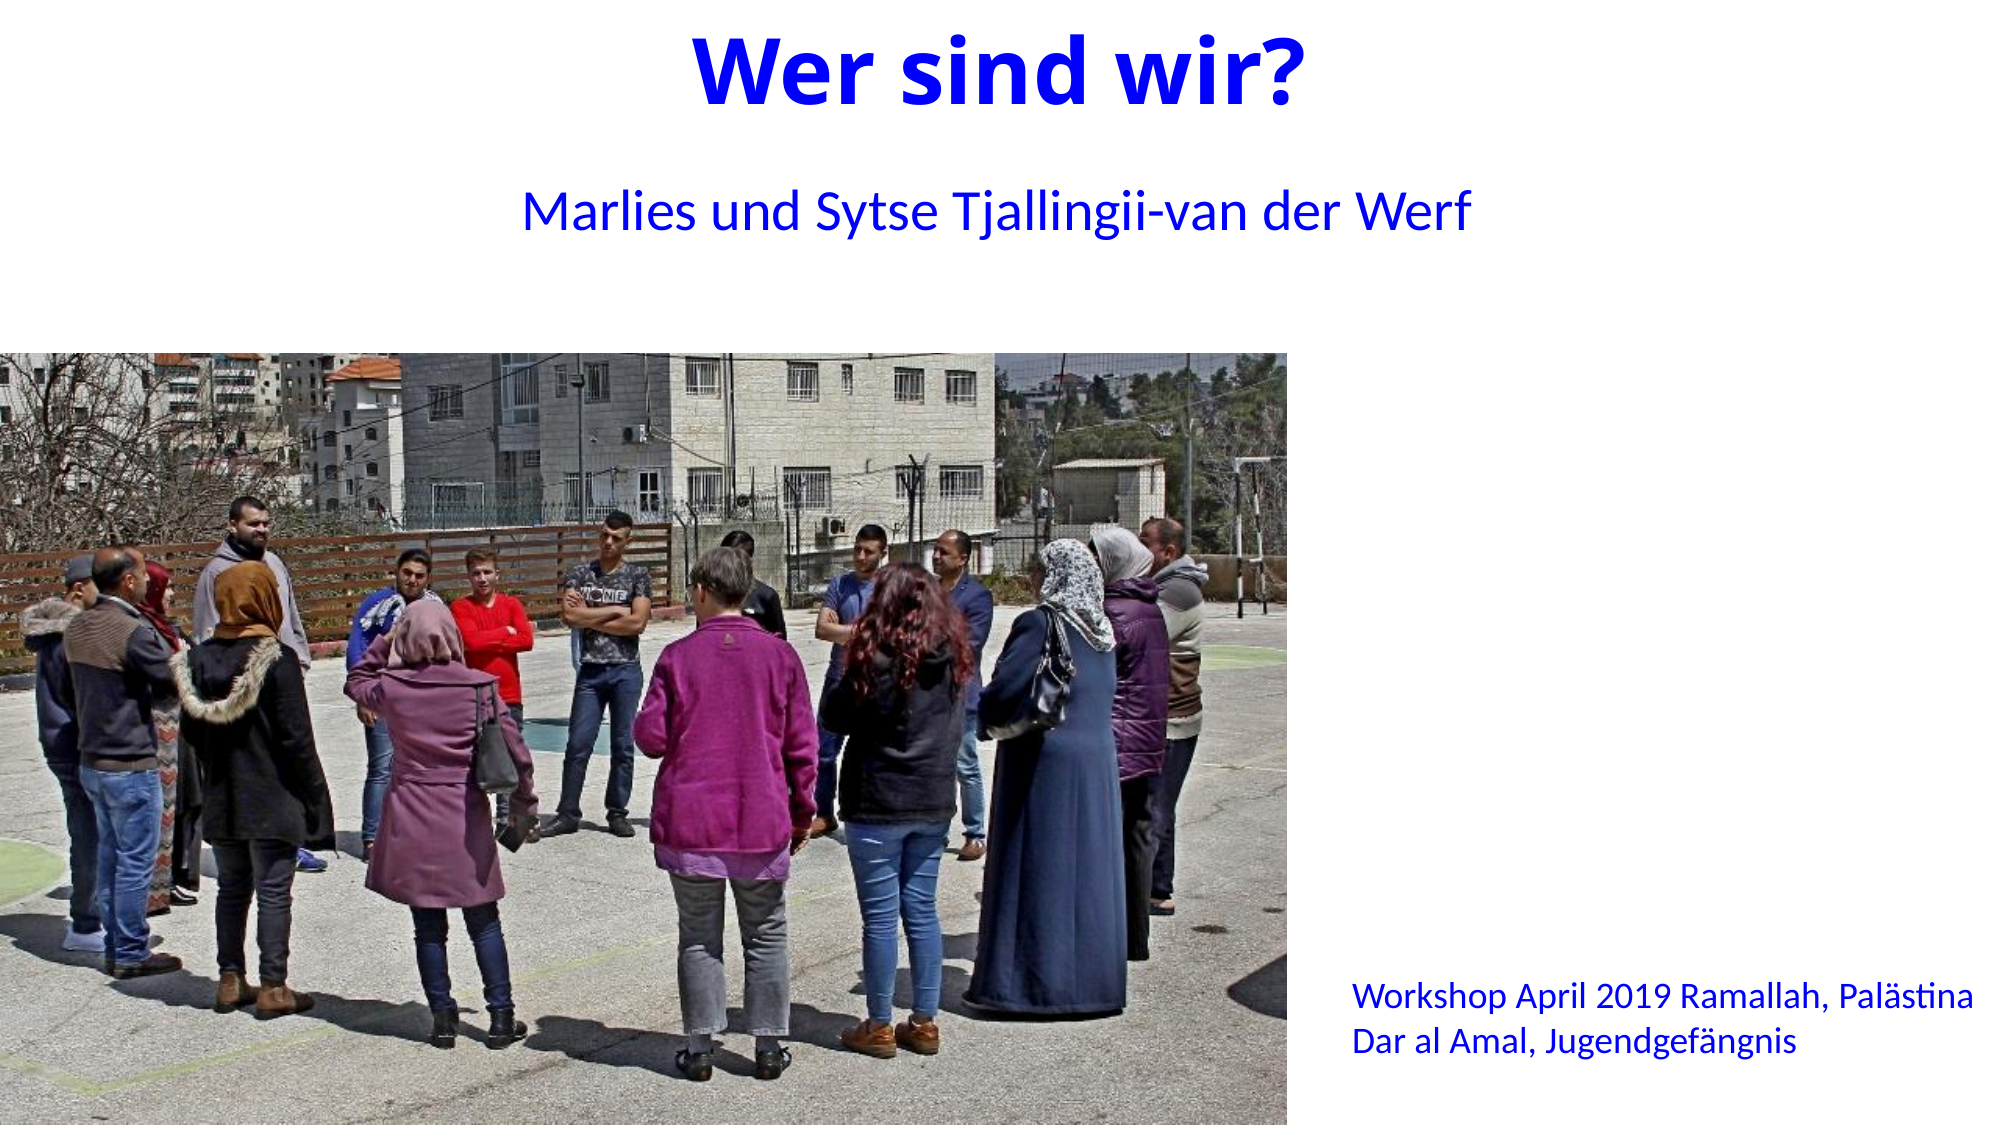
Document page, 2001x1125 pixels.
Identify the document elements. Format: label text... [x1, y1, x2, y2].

picture [0, 353, 1287, 1125]
title Wer sind wir? [137, 0, 1863, 150]
text_box Workshop April 2019 Ramallah, Palästina Dar al Amal, Jugendgefängnis [1337, 963, 1991, 1069]
list Marlies und Sytse Tjallingii-van der Werf [506, 173, 1540, 269]
